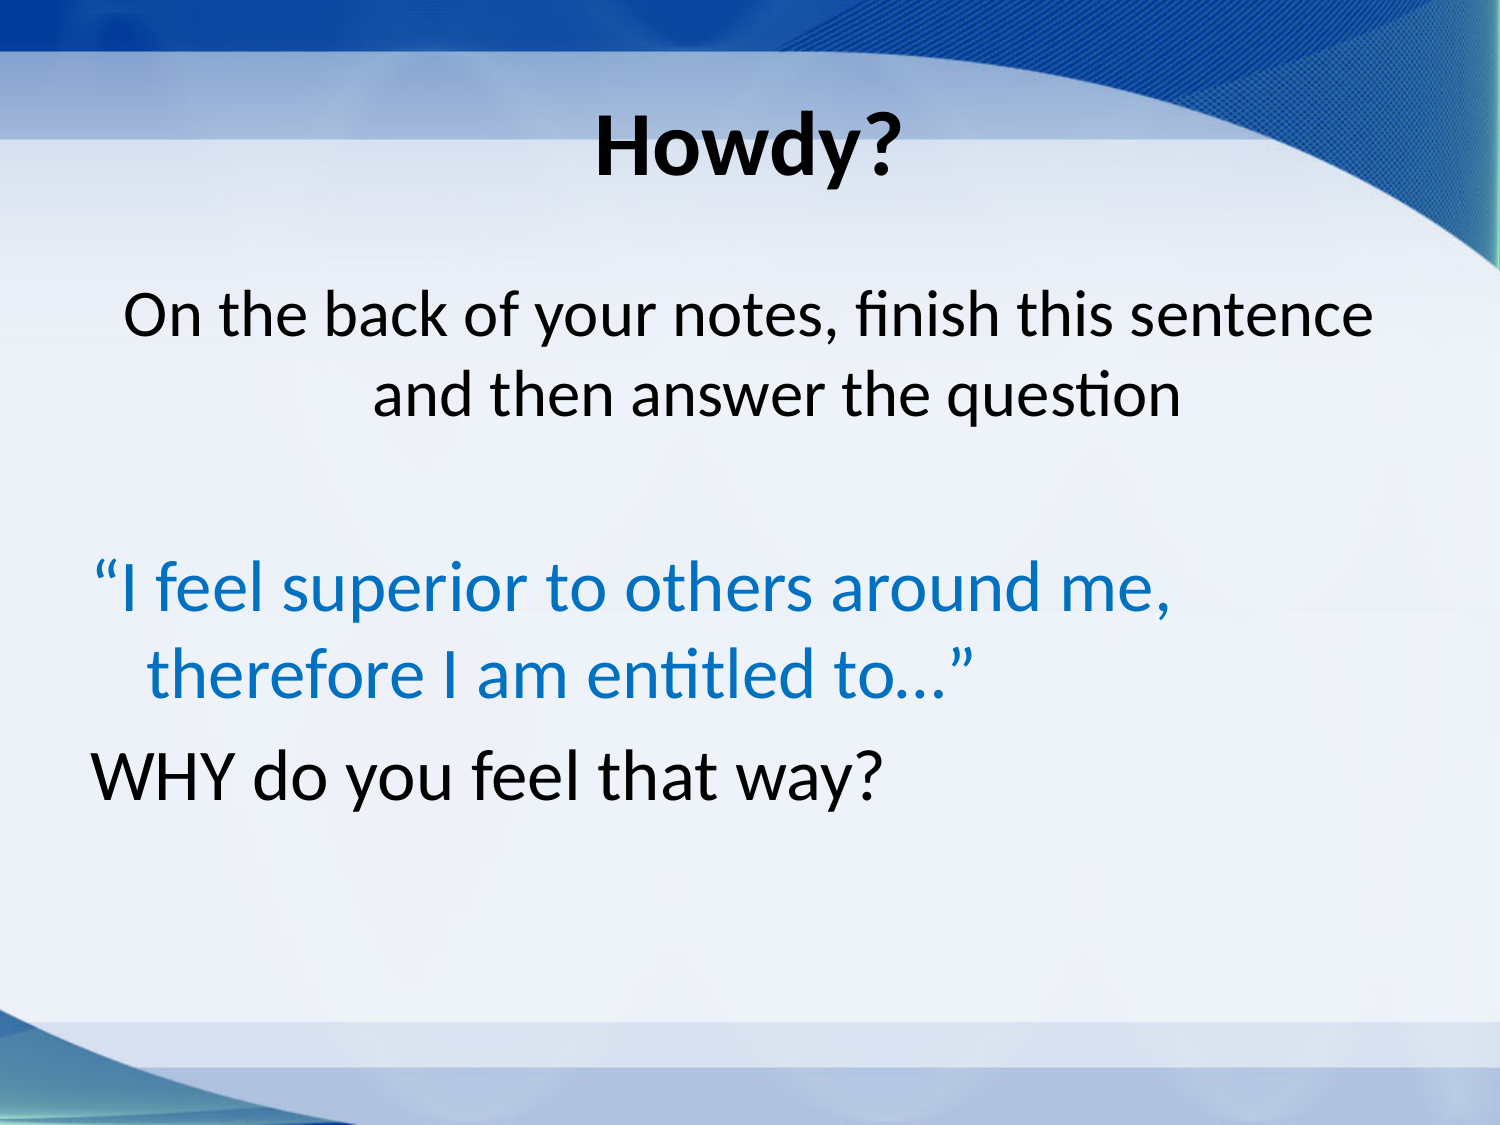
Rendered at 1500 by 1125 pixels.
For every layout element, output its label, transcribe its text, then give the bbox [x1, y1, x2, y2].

picture [0, 0, 1500, 1125]
title Howdy? [75, 45, 1425, 233]
list On the back of your notes, finish this sentence and then answer the question “I feel superior to others around me, therefore I am entitled to…” WHY do you feel that way? [75, 262, 1425, 1005]
